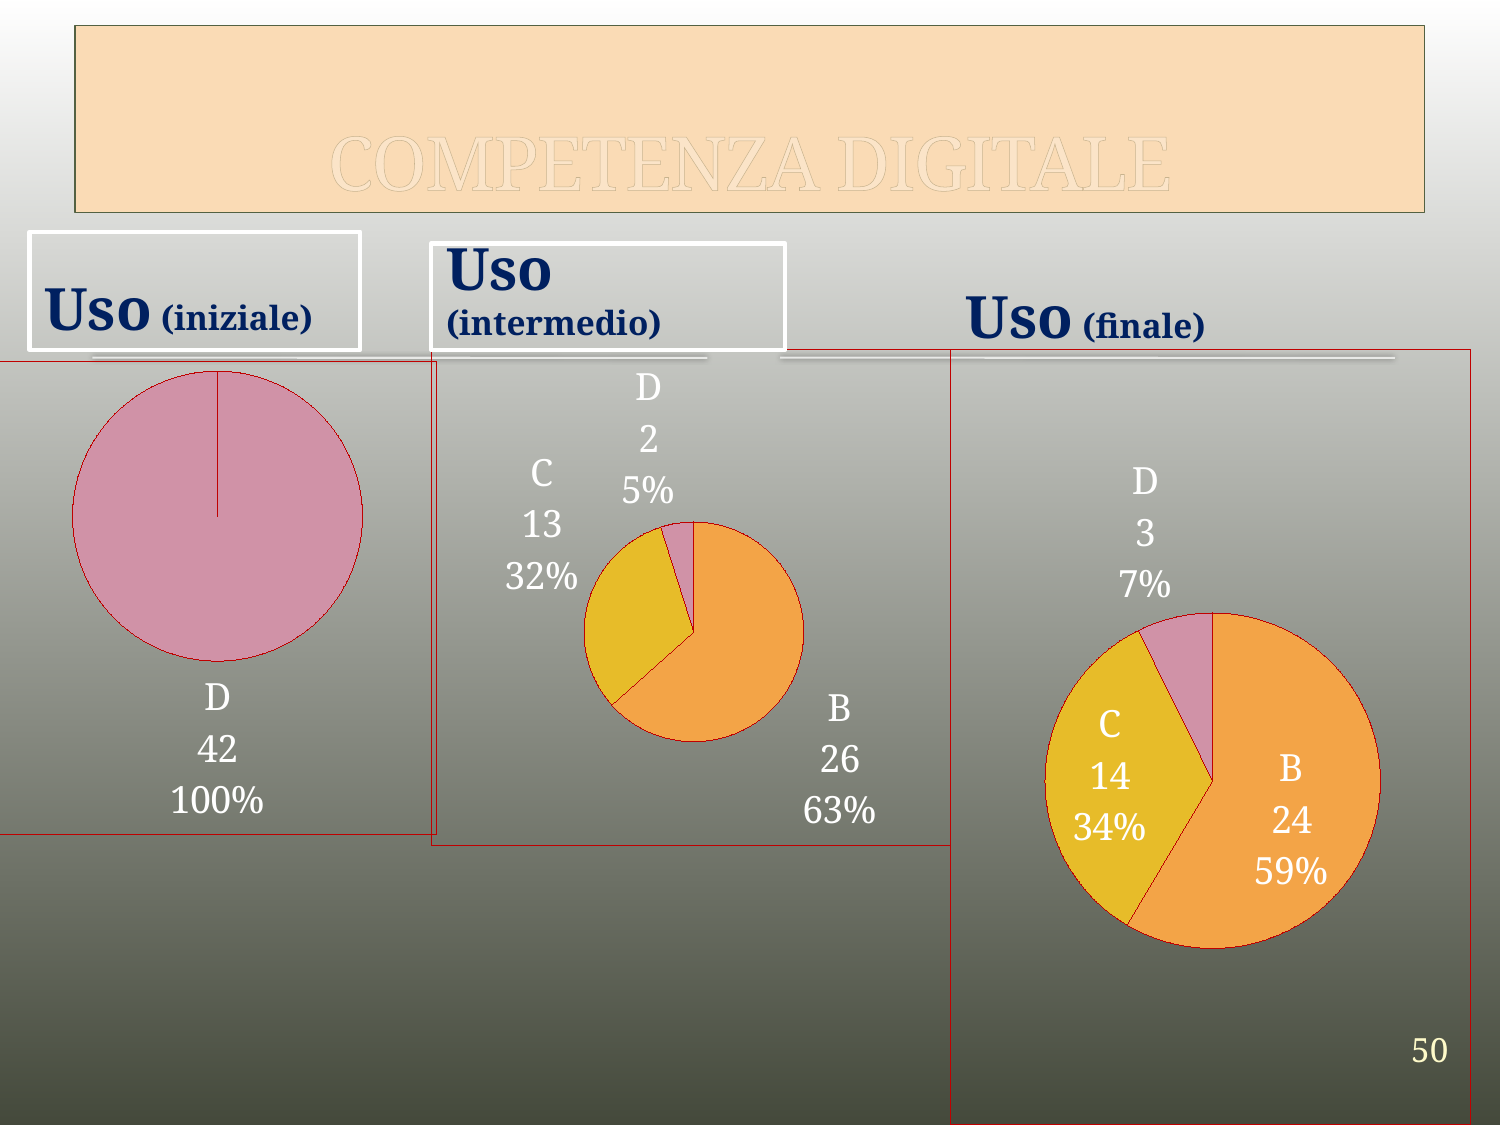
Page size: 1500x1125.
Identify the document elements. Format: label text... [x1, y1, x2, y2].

chart [0, 350, 950, 846]
title COMPETENZA DIGITALE [74, 25, 1425, 213]
text_box Uso (finale) [967, 268, 1289, 339]
list Uso (intermedio) [429, 241, 787, 342]
list Uso (iniziale) [27, 230, 362, 351]
chart [952, 351, 1471, 1125]
